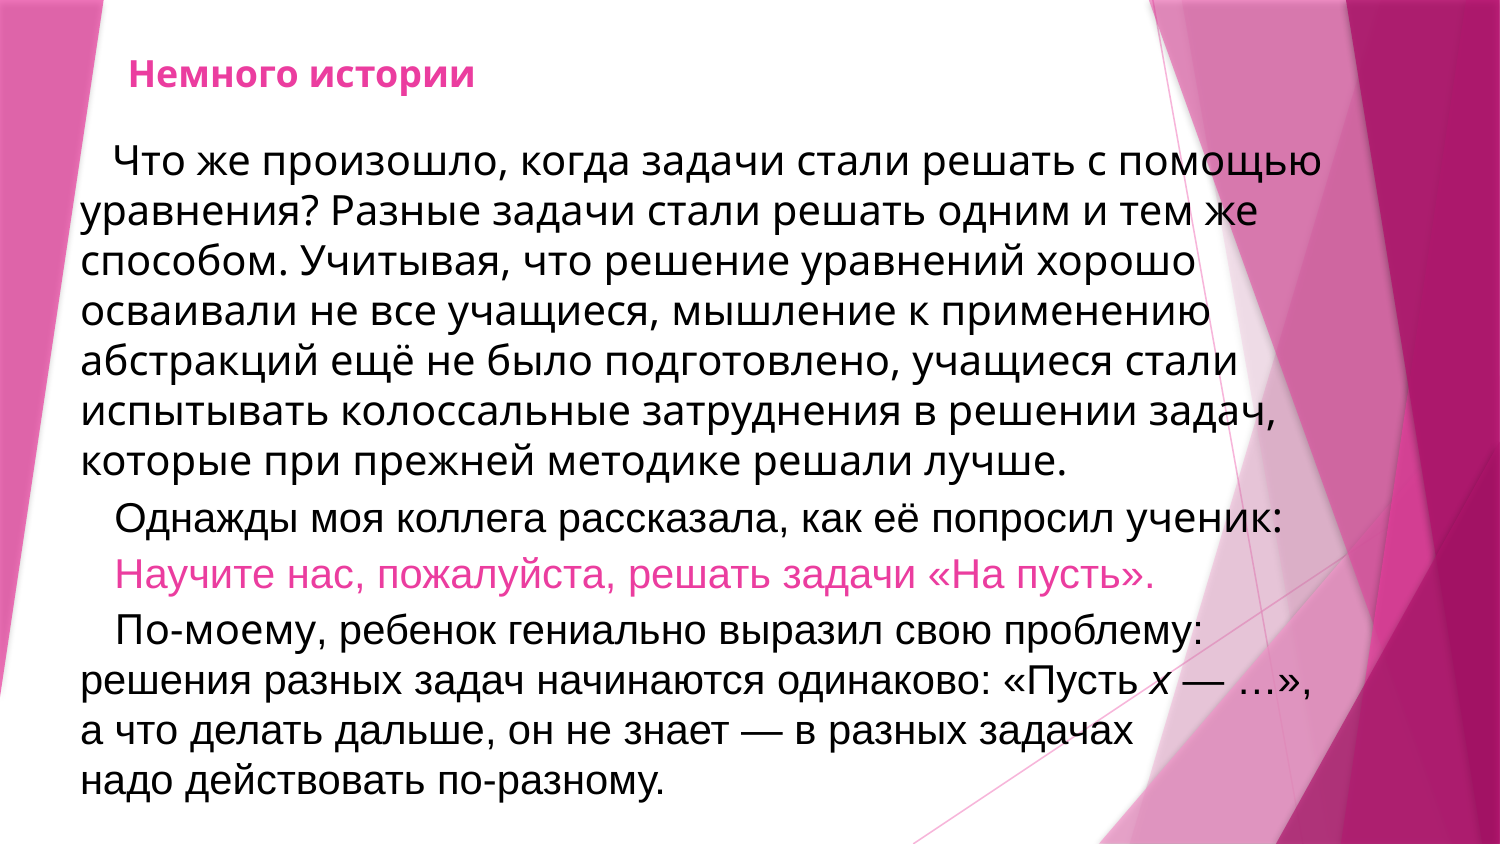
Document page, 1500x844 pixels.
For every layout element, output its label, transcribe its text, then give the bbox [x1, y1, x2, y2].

subtitle Что же произошло, когда задачи стали решать с помощью уравнения? Разные задачи стали решать одним и тем же способом. Учитывая, что решение уравнений хорошо осваивали не все учащиеся, мышление к применению абстракций ещё не было подготовлено, учащиеся стали испытывать колоссальные затруднения в решении задач, которые при прежней методике решали лучше. Однажды моя коллега рассказала, как её попросил ученик: Научите нас, пожалуйста, решать задачи «На пусть». По-моему, ребенок гениально выразил свою проблему: решения разных задач начинаются одинаково: «Пусть x — …», а что делать дальше, он не знает — в разных задачах надо действовать по-разному. [64, 126, 1341, 800]
title Немного истории [112, 32, 1376, 103]
